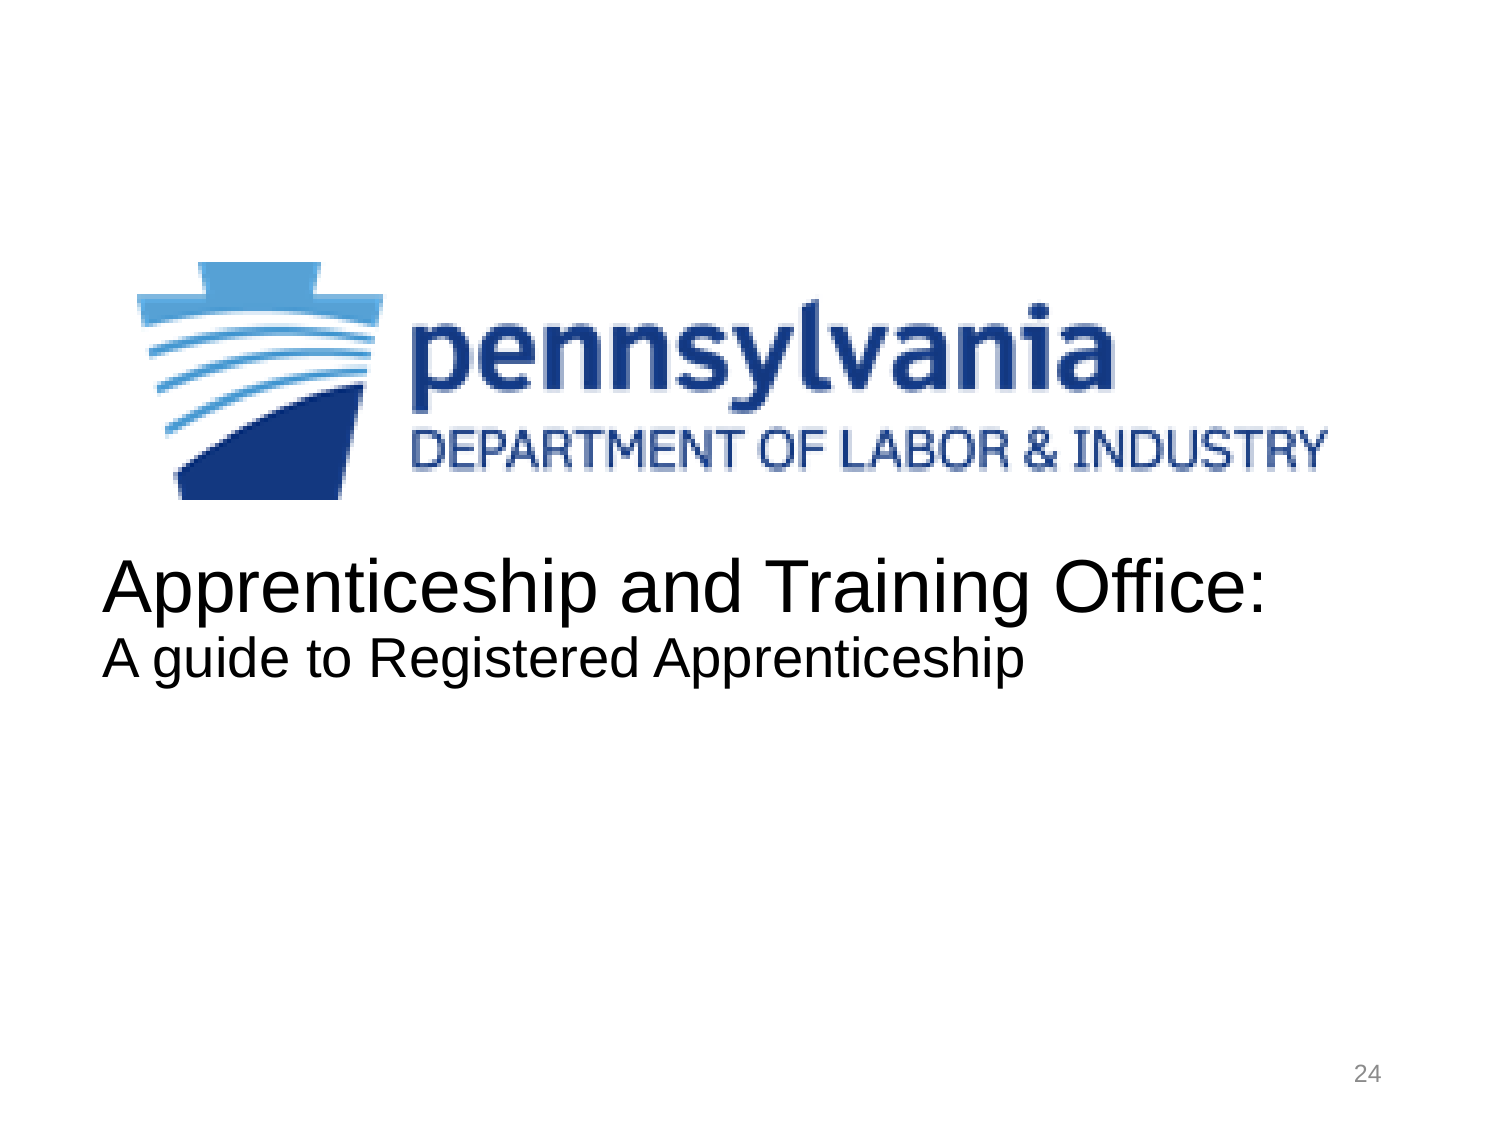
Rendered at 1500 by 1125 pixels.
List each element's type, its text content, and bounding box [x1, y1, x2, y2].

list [137, 262, 1333, 505]
slide_number 24 [1059, 1042, 1397, 1103]
title Apprenticeship and Training Office: A guide to Registered Apprenticeship [87, 525, 1438, 713]
